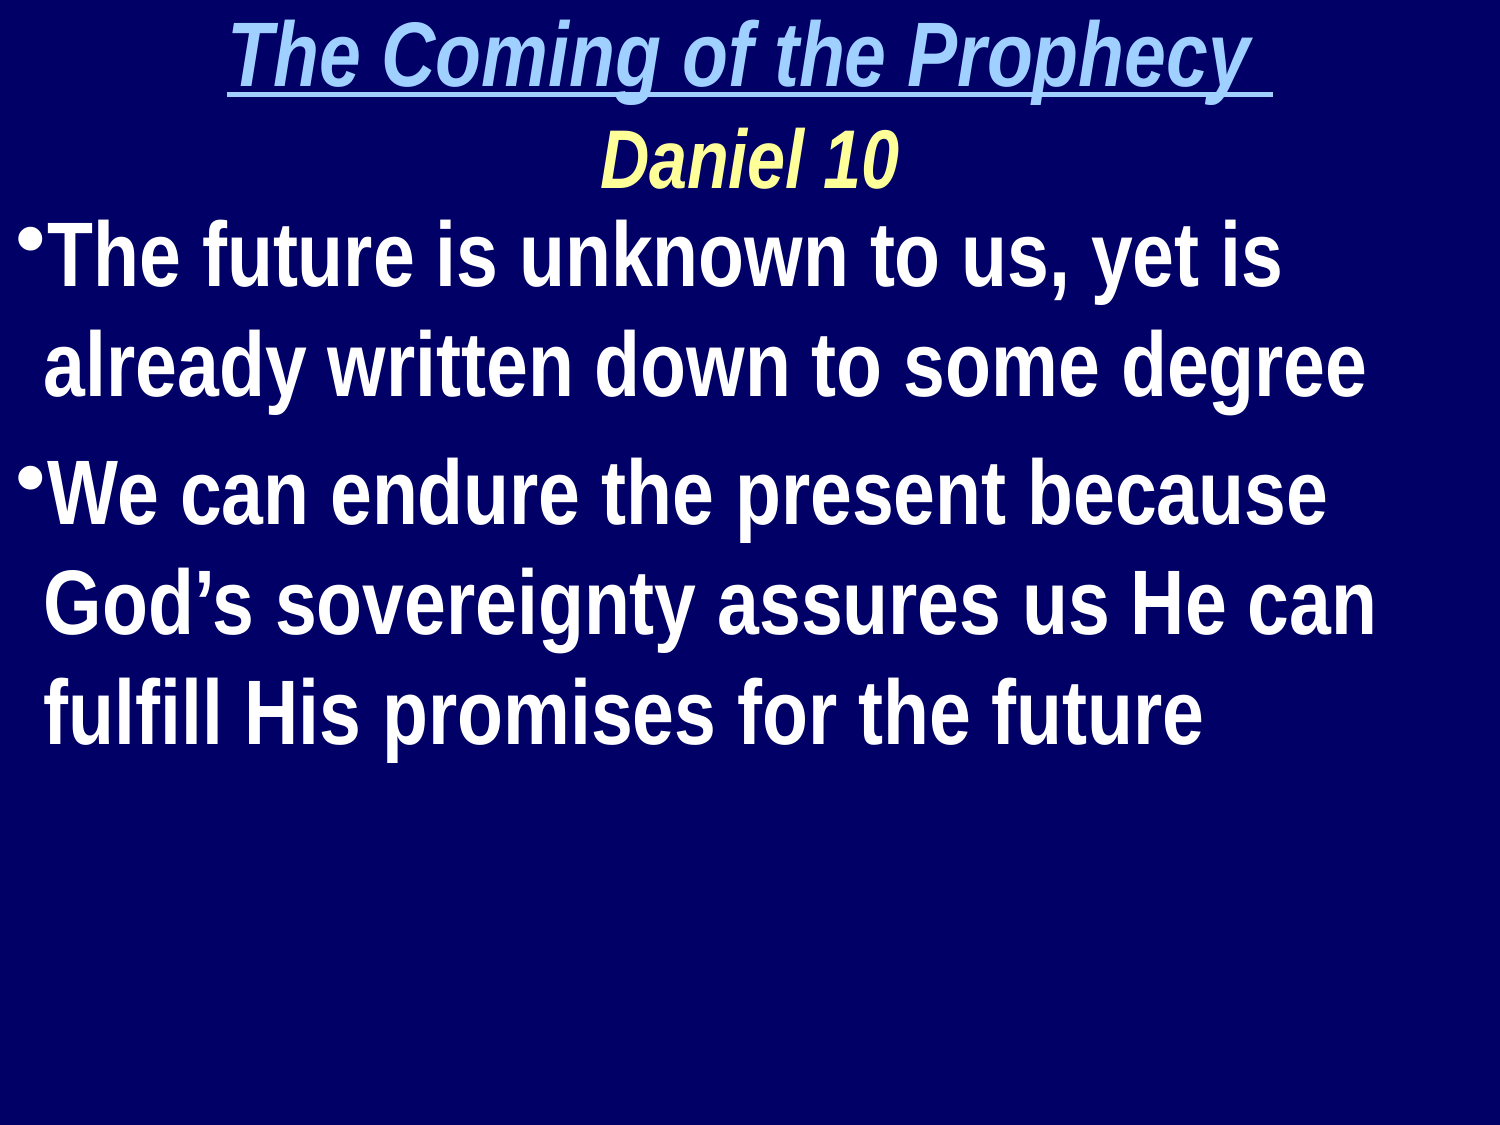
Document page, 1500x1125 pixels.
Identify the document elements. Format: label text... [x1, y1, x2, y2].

list The future is unknown to us, yet is already written down to some degree We can endure the present because God’s sovereignty assures us He can fulfill His promises for the future [0, 187, 1500, 1125]
title The Coming of the Prophecy Daniel 10 [0, 0, 1500, 187]
